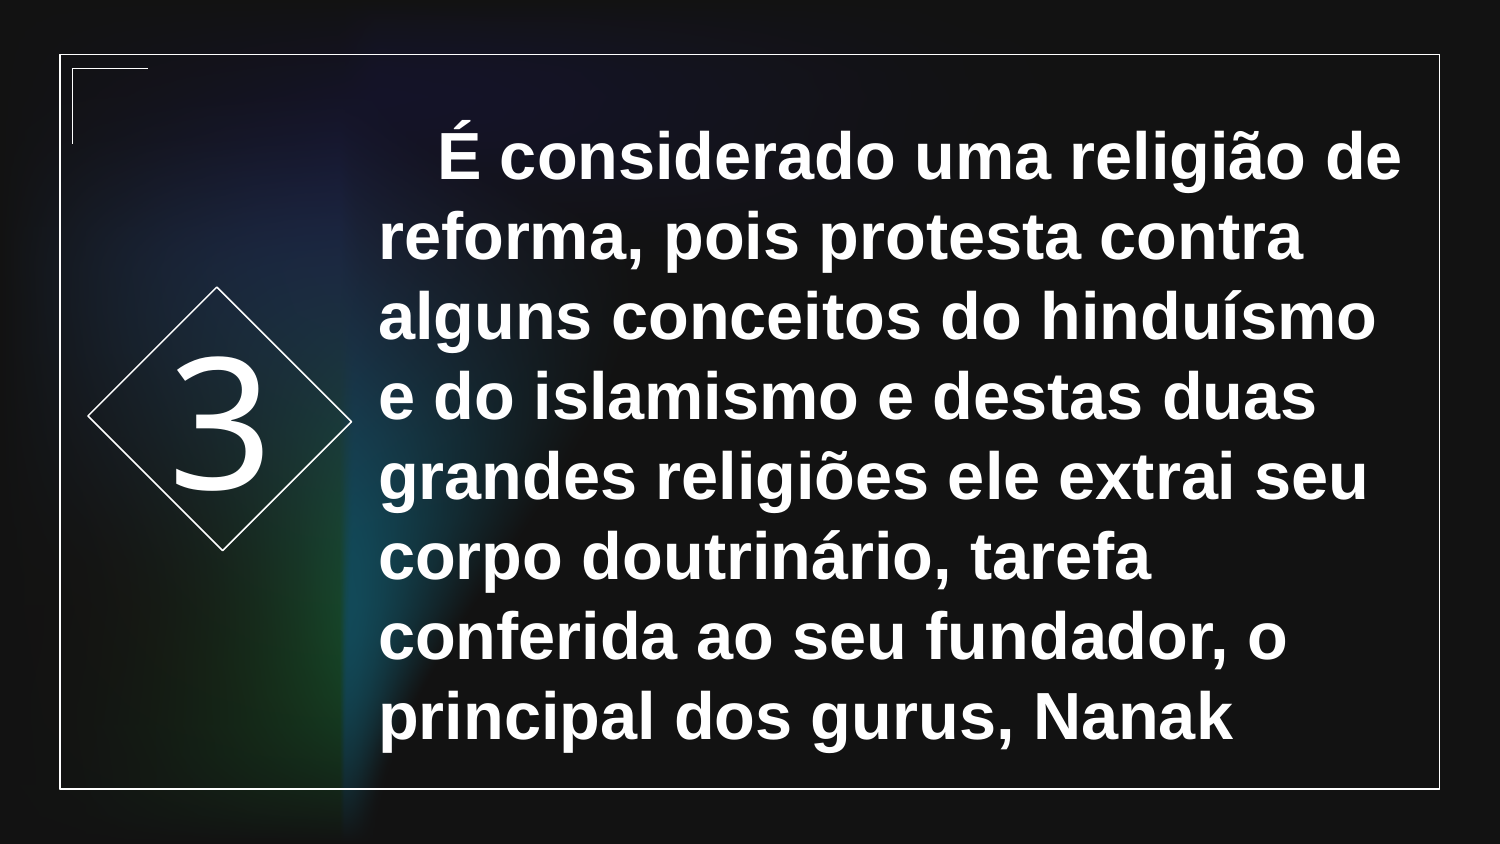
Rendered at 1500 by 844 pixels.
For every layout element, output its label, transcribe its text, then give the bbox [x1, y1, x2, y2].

title 3 [58, 328, 355, 455]
text_box [175, 287, 258, 328]
title É considerado uma religião de reforma, pois protesta contra alguns conceitos do hinduísmo e do islamismo e destas duas grandes religiões ele extrai seu corpo doutrinário, tarefa conferida ao seu fundador, o principal dos gurus, Nanak [363, 363, 1442, 502]
text_box [126, 455, 319, 551]
